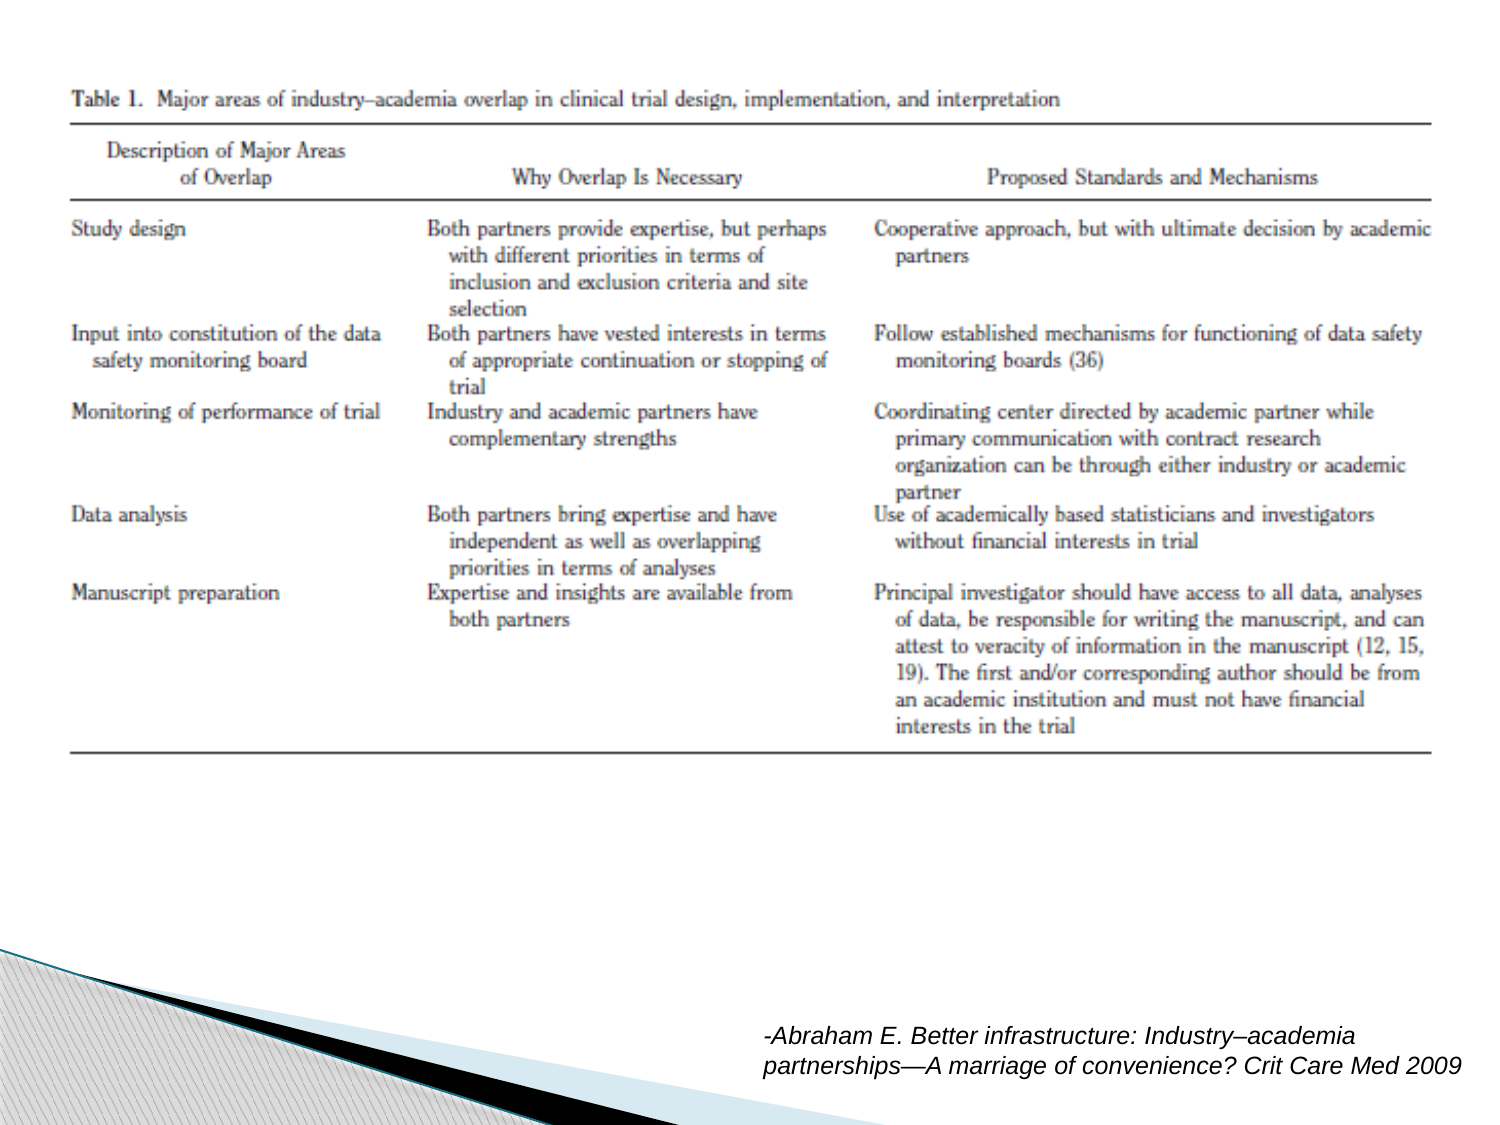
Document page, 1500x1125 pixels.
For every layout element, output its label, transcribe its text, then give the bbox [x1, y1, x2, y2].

picture [49, 74, 1469, 776]
text_box -Abraham E. Better infrastructure: Industry–academia partnerships—A marriage of convenience? Crit Care Med 2009 [748, 1012, 1499, 1088]
